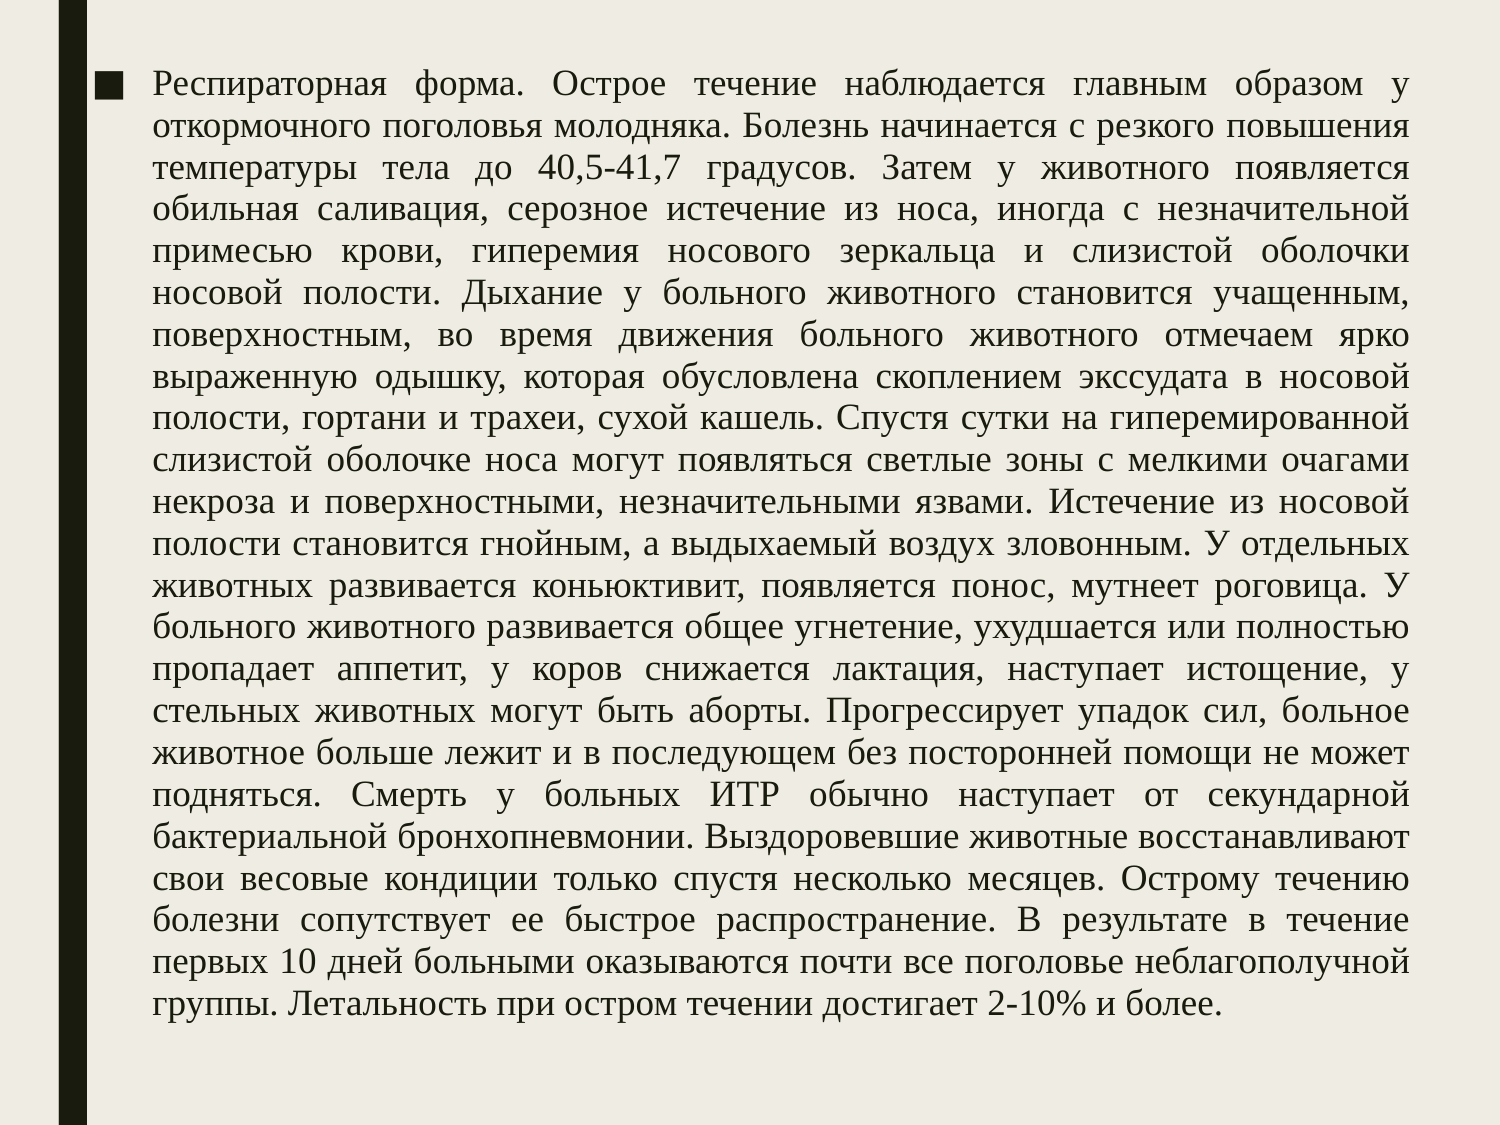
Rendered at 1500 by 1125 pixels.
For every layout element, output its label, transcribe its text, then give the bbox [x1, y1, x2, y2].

list Респираторная форма. Острое течение наблюдается главным образом у откормочного поголовья молодняка. Болезнь начинается с резкого повышения температуры тела до 40,5-41,7 градусов. Затем у животного появляется обильная саливация, серозное истечение из носа, иногда с незначительной примесью крови, гиперемия носового зеркальца и слизистой оболочки носовой полости. Дыхание у больного животного становится учащенным, поверхностным, во время движения больного животного отмечаем ярко выраженную одышку, которая обусловлена скоплением экссудата в носовой полости, гортани и трахеи, сухой кашель. Спустя сутки на гиперемированной слизистой оболочке носа могут появляться светлые зоны с мелкими очагами некроза и поверхностными, незначительными язвами. Истечение из носовой полости становится гнойным, а выдыхаемый воздух зловонным. У отдельных животных развивается коньюктивит, появляется понос, мутнеет роговица. У больного животного развивается общее угнетение, ухудшается или полностью пропадает аппетит, у коров снижается лактация, наступает истощение, у стельных животных могут быть аборты. Прогрессирует упадок сил, больное животное больше лежит и в последующем без посторонней помощи не может подняться. Смерть у больных ИТР обычно наступает от секундарной бактериальной бронхопневмонии. Выздоровевшие животные восстанавливают свои весовые кондиции только спустя несколько месяцев. Острому течению болезни сопутствует ее быстрое распространение. В результате в течение первых 10 дней больными оказываются почти все поголовье неблагополучной группы. Летальность при остром течении достигает 2-10% и более. [76, 54, 1427, 1059]
